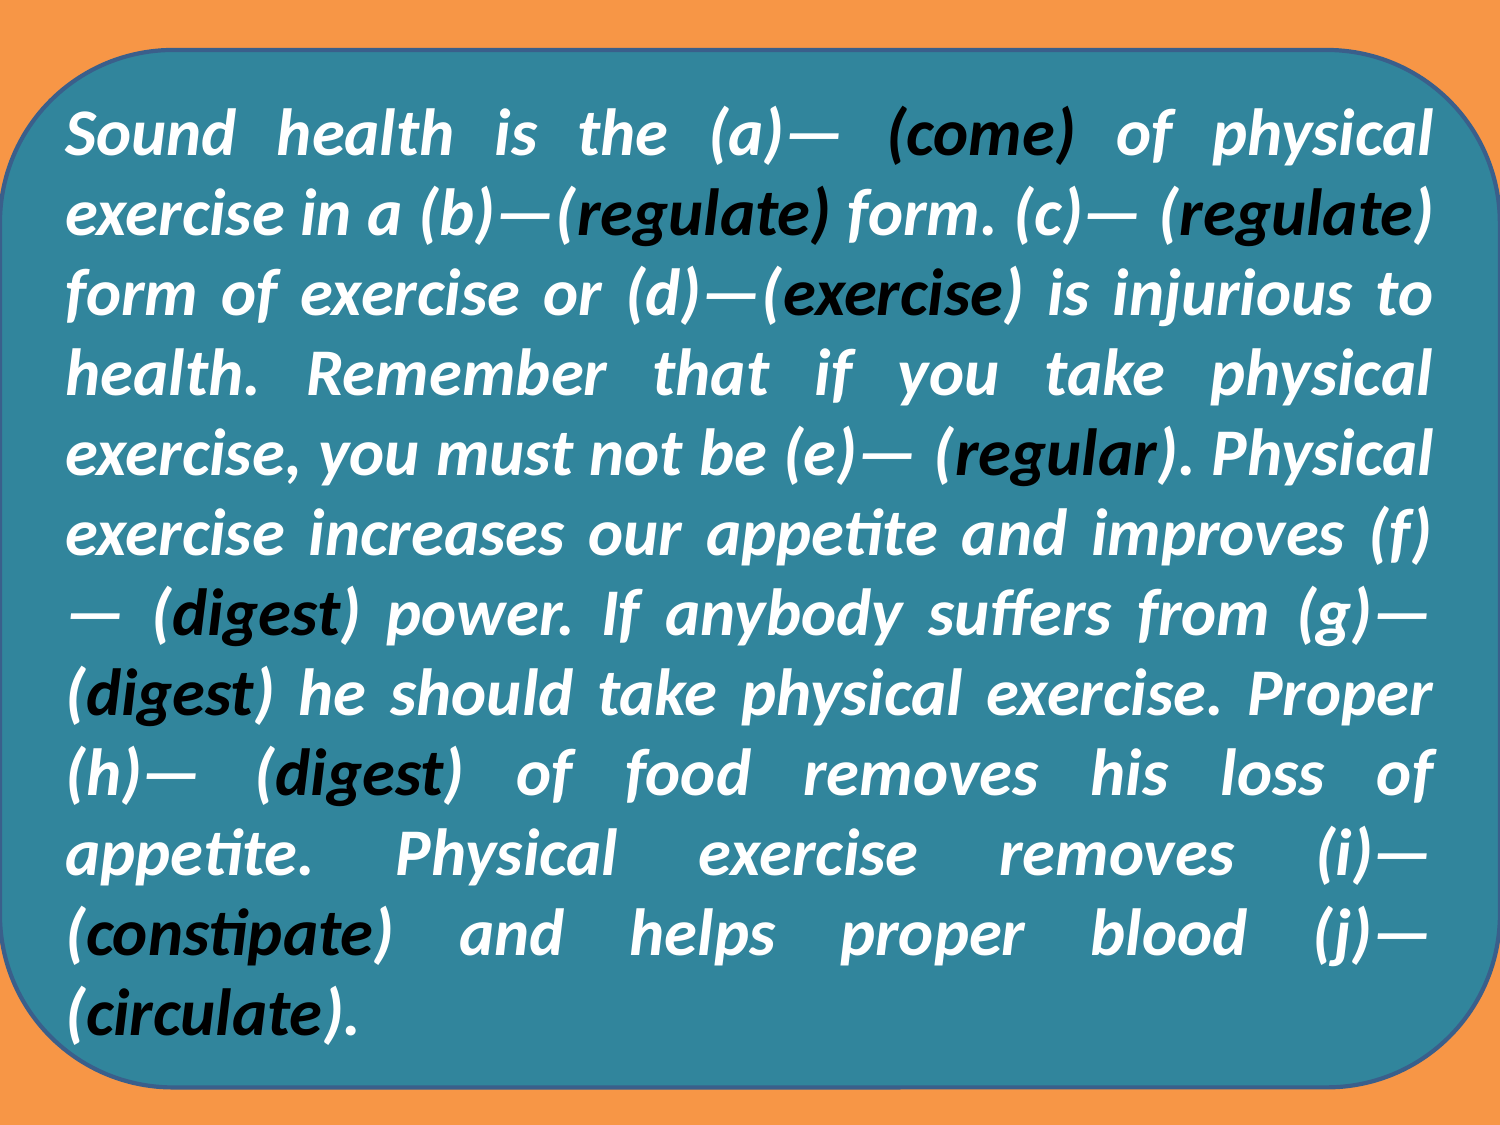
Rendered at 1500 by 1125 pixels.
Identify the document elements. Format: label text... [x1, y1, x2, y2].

text_box Sound health is the (a)— (come) of physical exercise in a (b)—(regulate) form. (c)— (regulate) form of exercise or (d)—(exercise) is injurious to health. Remember that if you take physical exercise, you must not be (e)— (regular). Physical exercise increases our appetite and improves (f)— (digest) power. If anybody suffers from (g)— (digest) he should take physical exercise. Proper (h)— (digest) of food removes his loss of appetite. Physical exercise removes (i)— (constipate) and helps proper blood (j)— (circulate). [0, 47, 1500, 1090]
